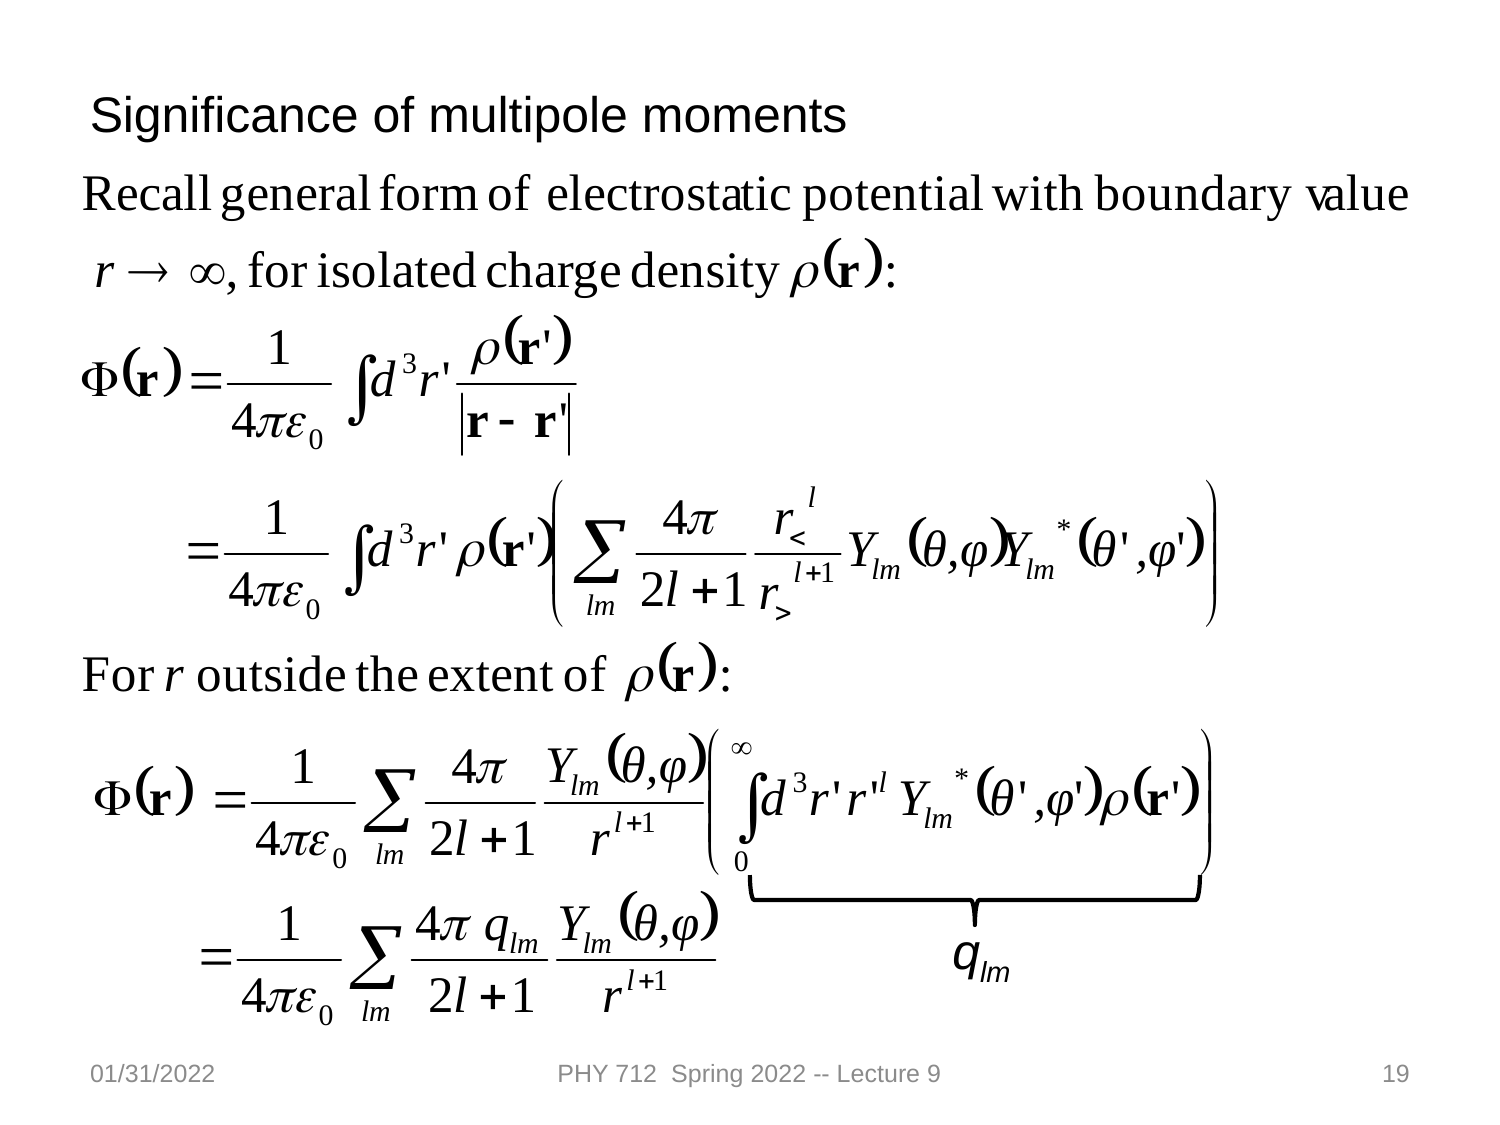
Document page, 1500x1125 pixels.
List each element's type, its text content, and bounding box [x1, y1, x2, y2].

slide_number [75, 1045, 425, 1103]
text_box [749, 874, 1201, 989]
footer PHY 712 Spring 2022 -- Lecture 9 [512, 1045, 988, 1103]
text_box Significance of multipole moments [75, 74, 1388, 150]
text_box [73, 164, 1431, 1037]
slide_number 19 [1074, 1045, 1425, 1103]
